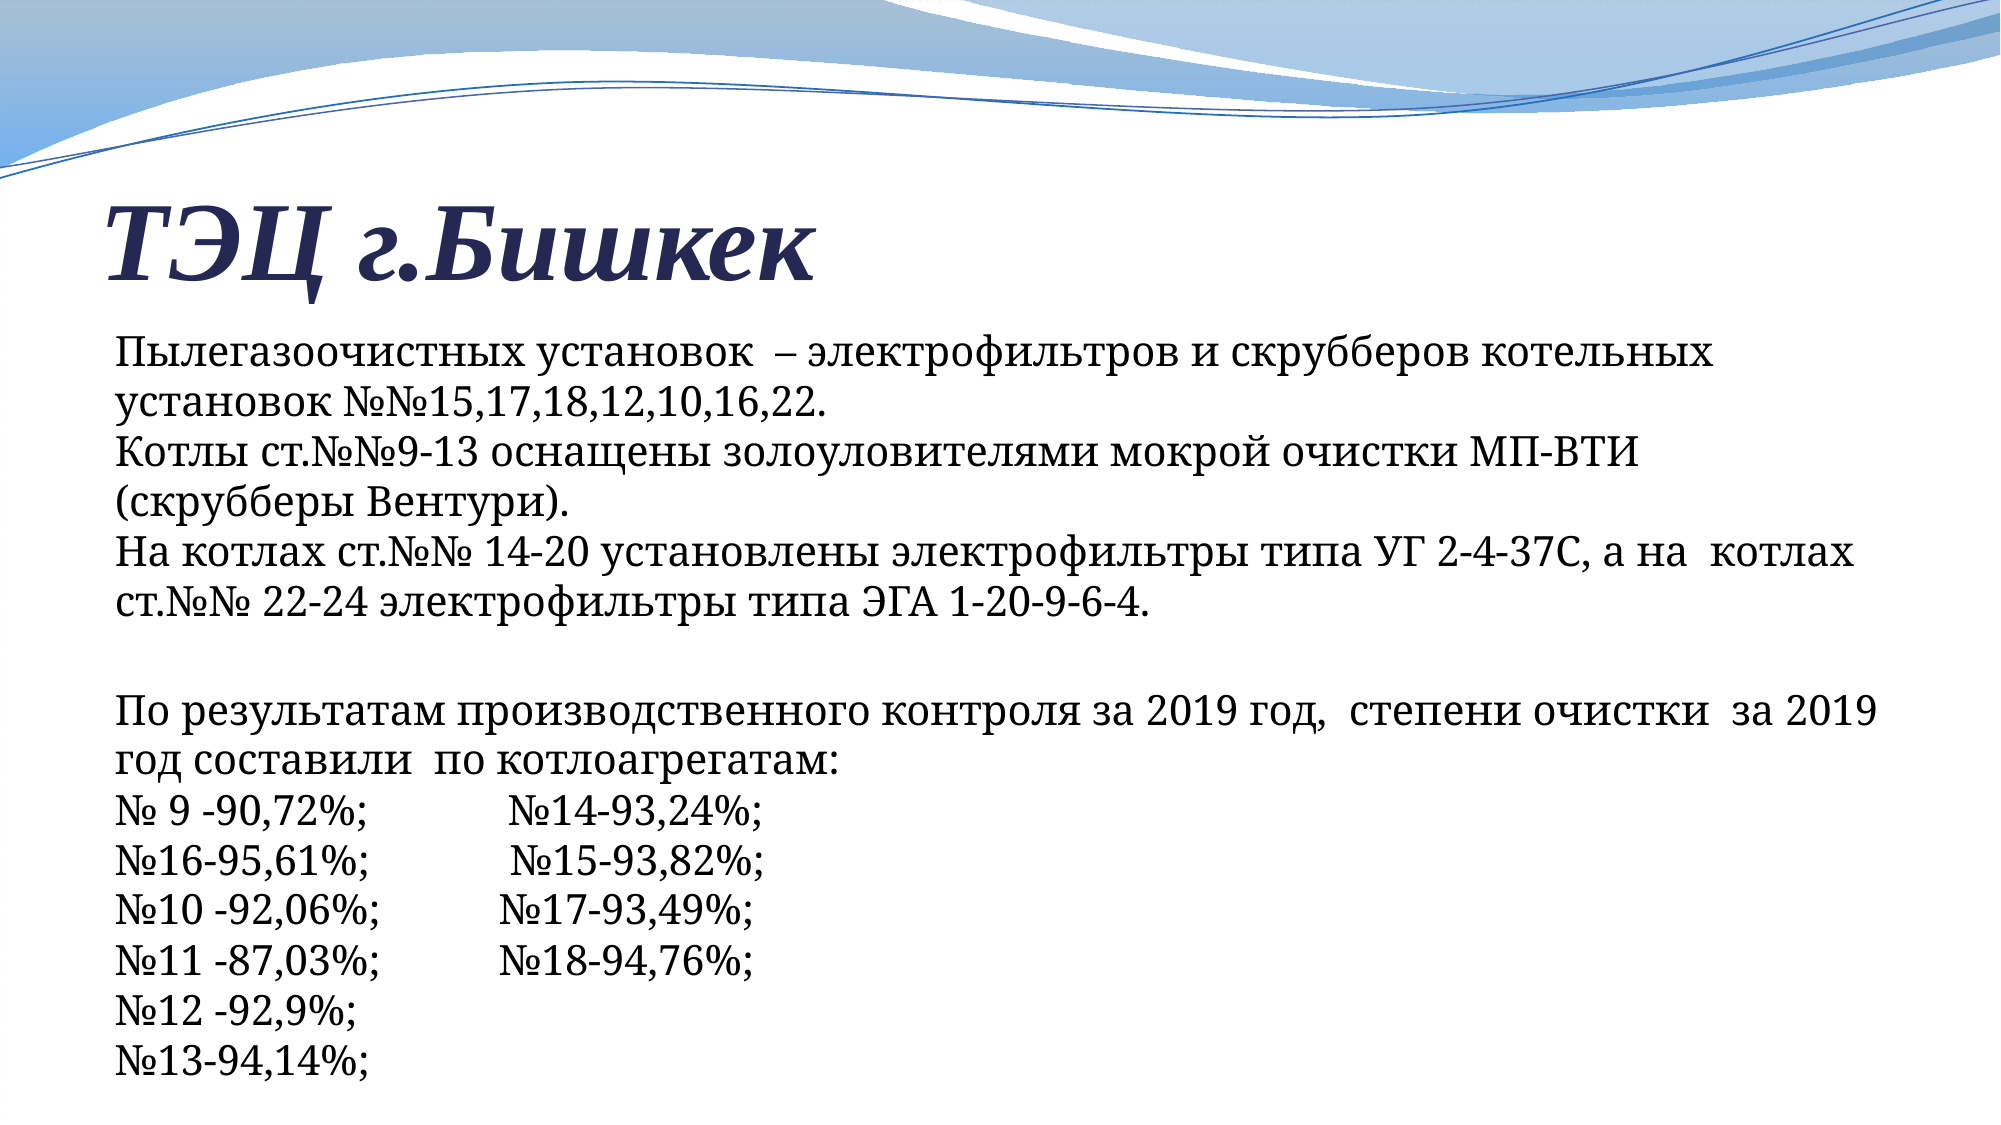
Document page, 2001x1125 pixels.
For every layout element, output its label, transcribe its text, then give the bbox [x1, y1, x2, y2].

list Пылегазоочистных установок – электрофильтров и скрубберов котельных установок №№15,17,18,12,10,16,22. Котлы ст.№№9-13 оснащены золоуловителями мокрой очистки МП-ВТИ (скрубберы Вентури). На котлах ст.№№ 14-20 установлены электрофильтры типа УГ 2-4-37С, а на котлах ст.№№ 22-24 электрофильтры типа ЭГА 1-20-9-6-4. По результатам производственного контроля за 2019 год, степени очистки за 2019 год составили по котлоагрегатам: № 9 -90,72%; №14-93,24%; №16-95,61%; №15-93,82%; №10 -92,06%; №17-93,49%; №11 -87,03%; №18-94,76%; №12 -92,9%; №13-94,14%; [99, 317, 1900, 1038]
title ТЭЦ г.Бишкек [99, 115, 1900, 303]
